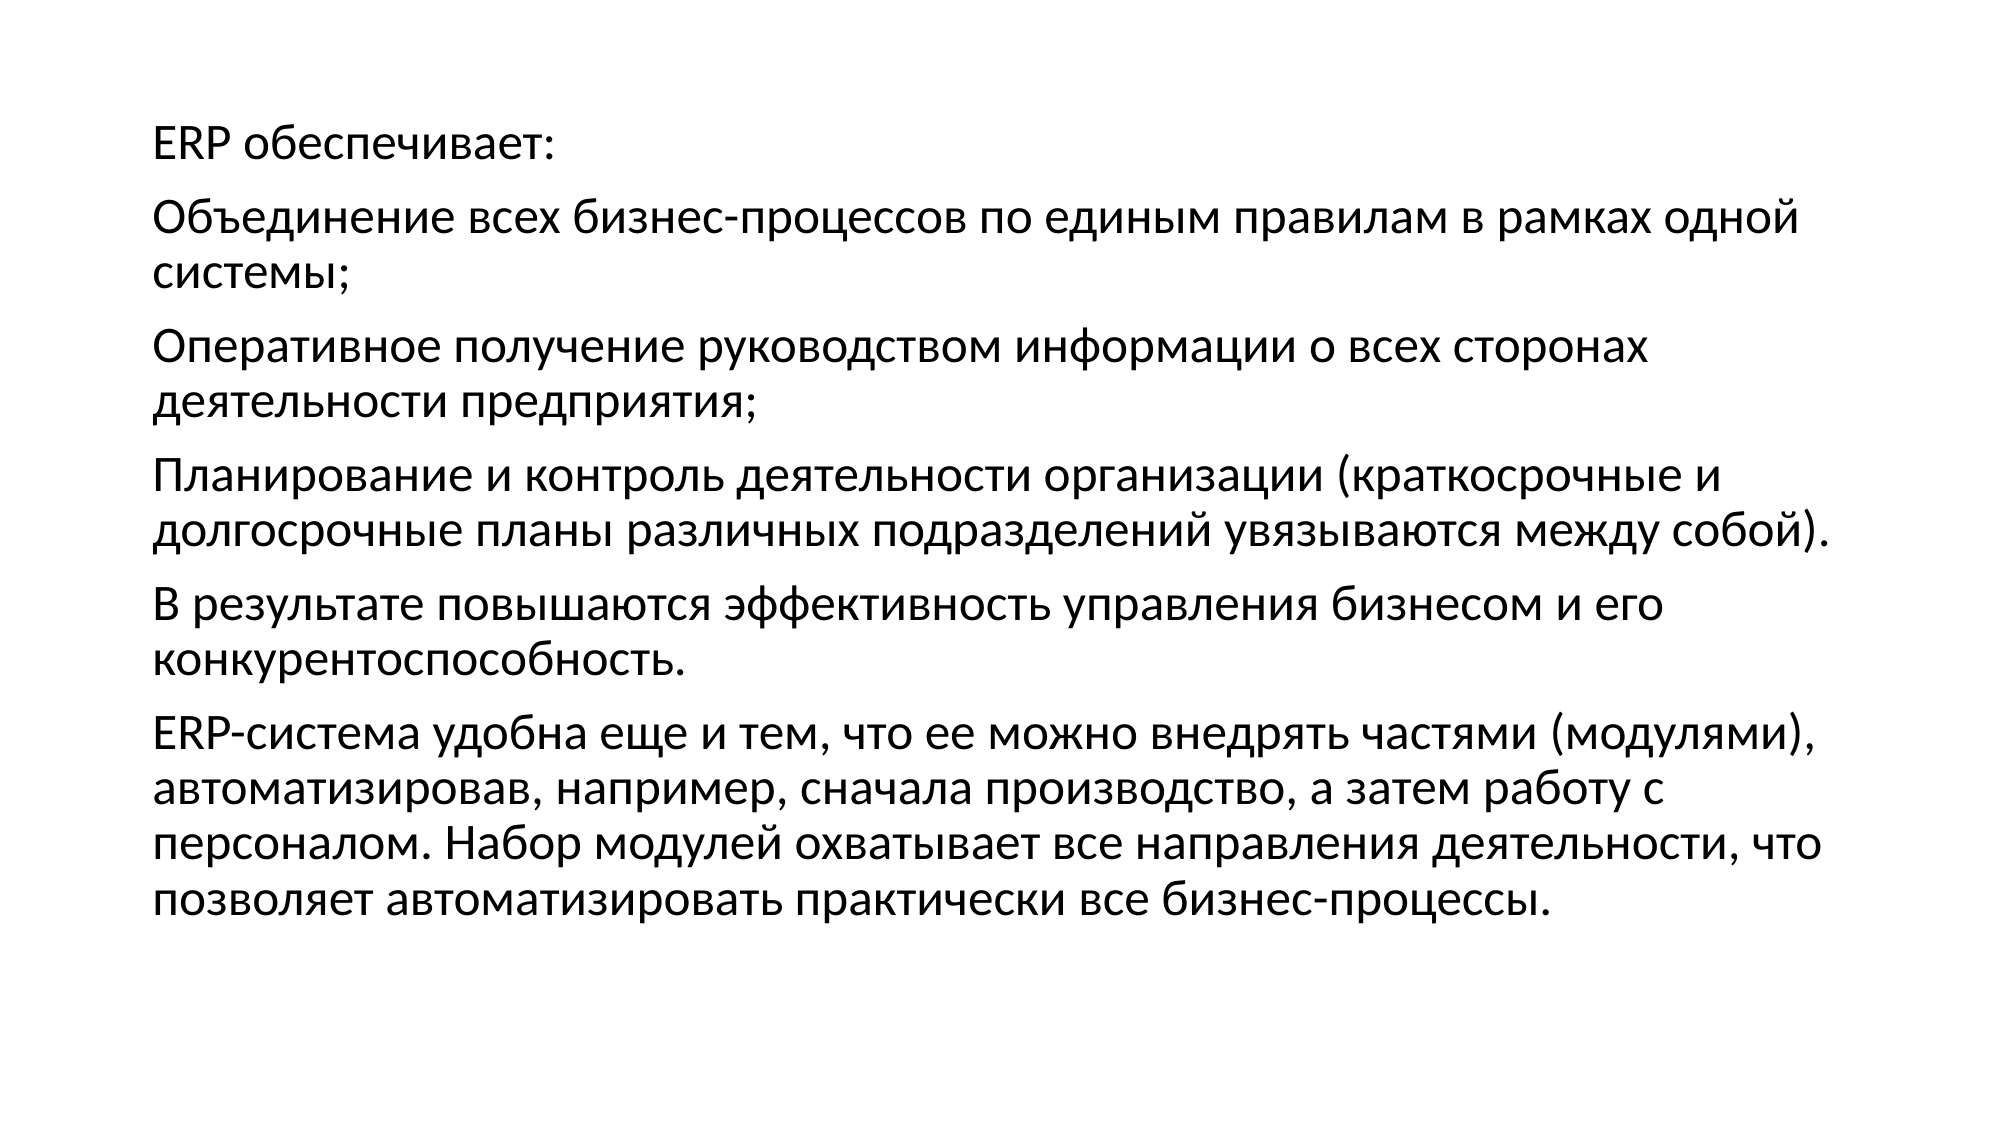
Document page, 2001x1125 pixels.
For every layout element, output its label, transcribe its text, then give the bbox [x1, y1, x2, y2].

list ERP обеспечивает: Объединение всех бизнес-процессов по единым правилам в рамках одной системы; Оперативное получение руководством информации о всех сторонах деятельности предприятия; Планирование и контроль деятельности организации (краткосрочные и долгосрочные планы различных подразделений увязываются между собой). В результате повышаются эффективность управления бизнесом и его конкурентоспособность. ERP-система удобна еще и тем, что ее можно внедрять частями (модулями), автоматизировав, например, сначала производство, а затем работу с персоналом. Набор модулей охватывает все направления деятельности, что позволяет автоматизировать практически все бизнес-процессы. [137, 108, 1863, 1014]
